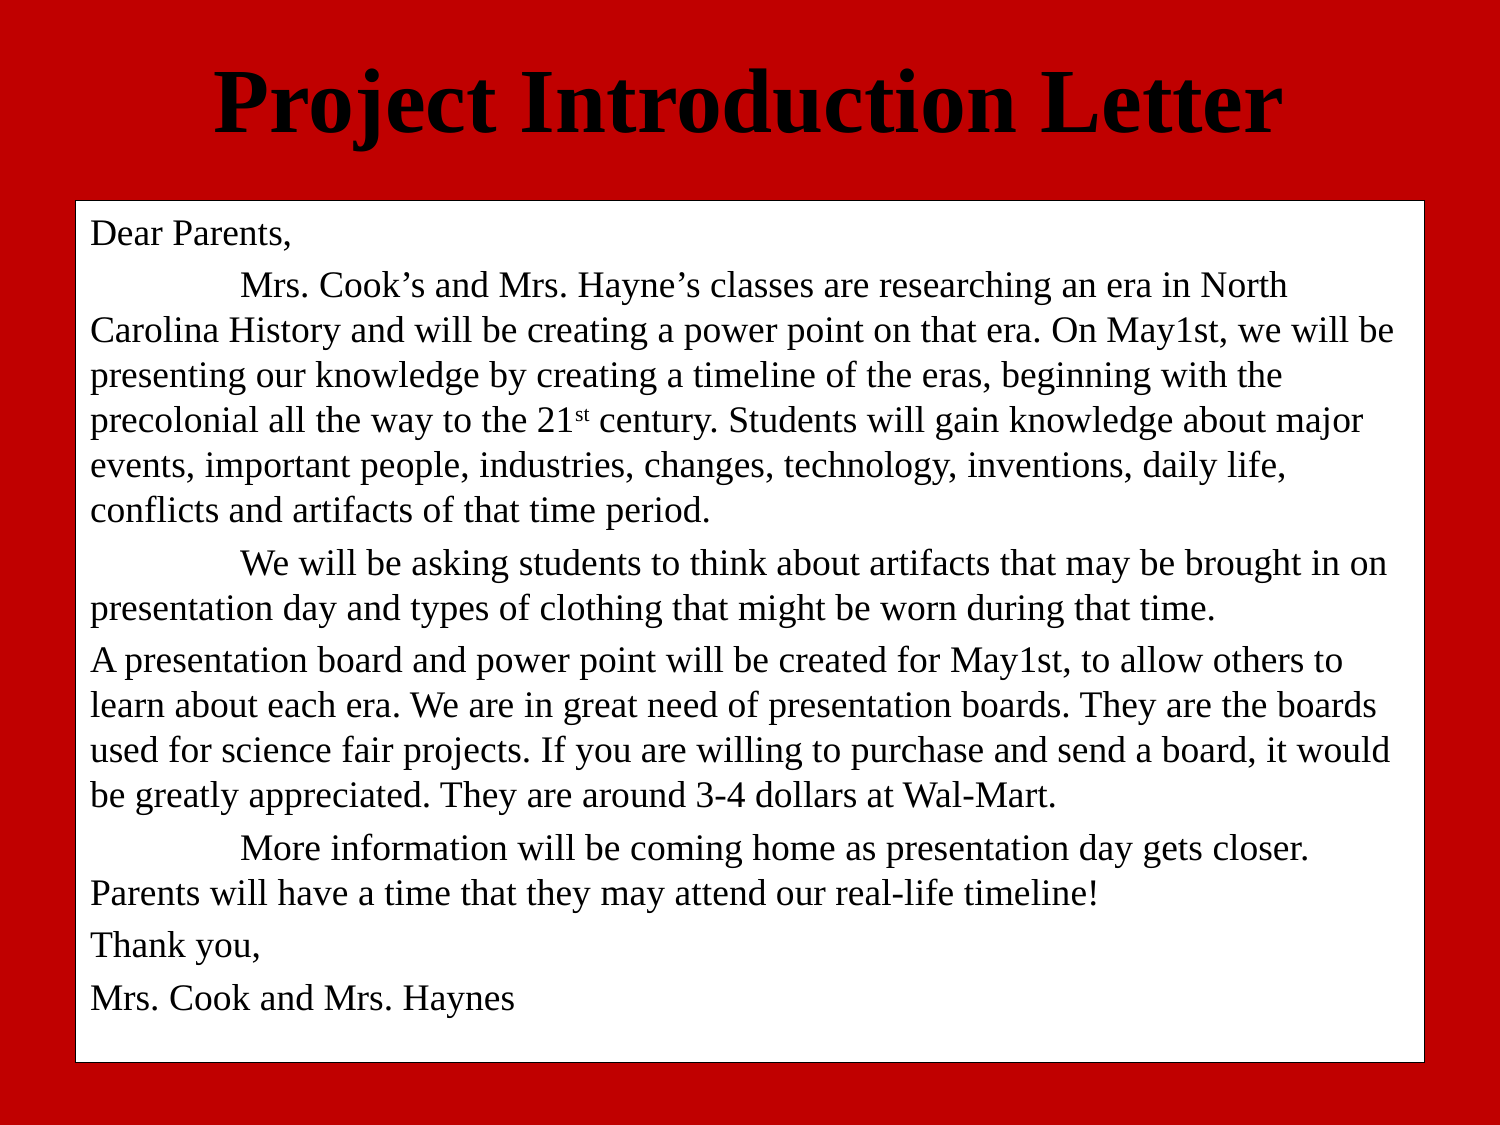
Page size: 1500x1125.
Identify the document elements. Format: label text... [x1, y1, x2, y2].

list Dear Parents, Mrs. Cook’s and Mrs. Hayne’s classes are researching an era in North Carolina History and will be creating a power point on that era. On May1st, we will be presenting our knowledge by creating a timeline of the eras, beginning with the precolonial all the way to the 21st century. Students will gain knowledge about major events, important people, industries, changes, technology, inventions, daily life, conflicts and artifacts of that time period. We will be asking students to think about artifacts that may be brought in on presentation day and types of clothing that might be worn during that time. A presentation board and power point will be created for May1st, to allow others to learn about each era. We are in great need of presentation boards. They are the boards used for science fair projects. If you are willing to purchase and send a board, it would be greatly appreciated. They are around 3-4 dollars at Wal-Mart. More information will be coming home as presentation day gets closer. Parents will have a time that they may attend our real-life timeline! Thank you, Mrs. Cook and Mrs. Haynes [75, 200, 1425, 1063]
title Project Introduction Letter [75, 24, 1425, 168]
